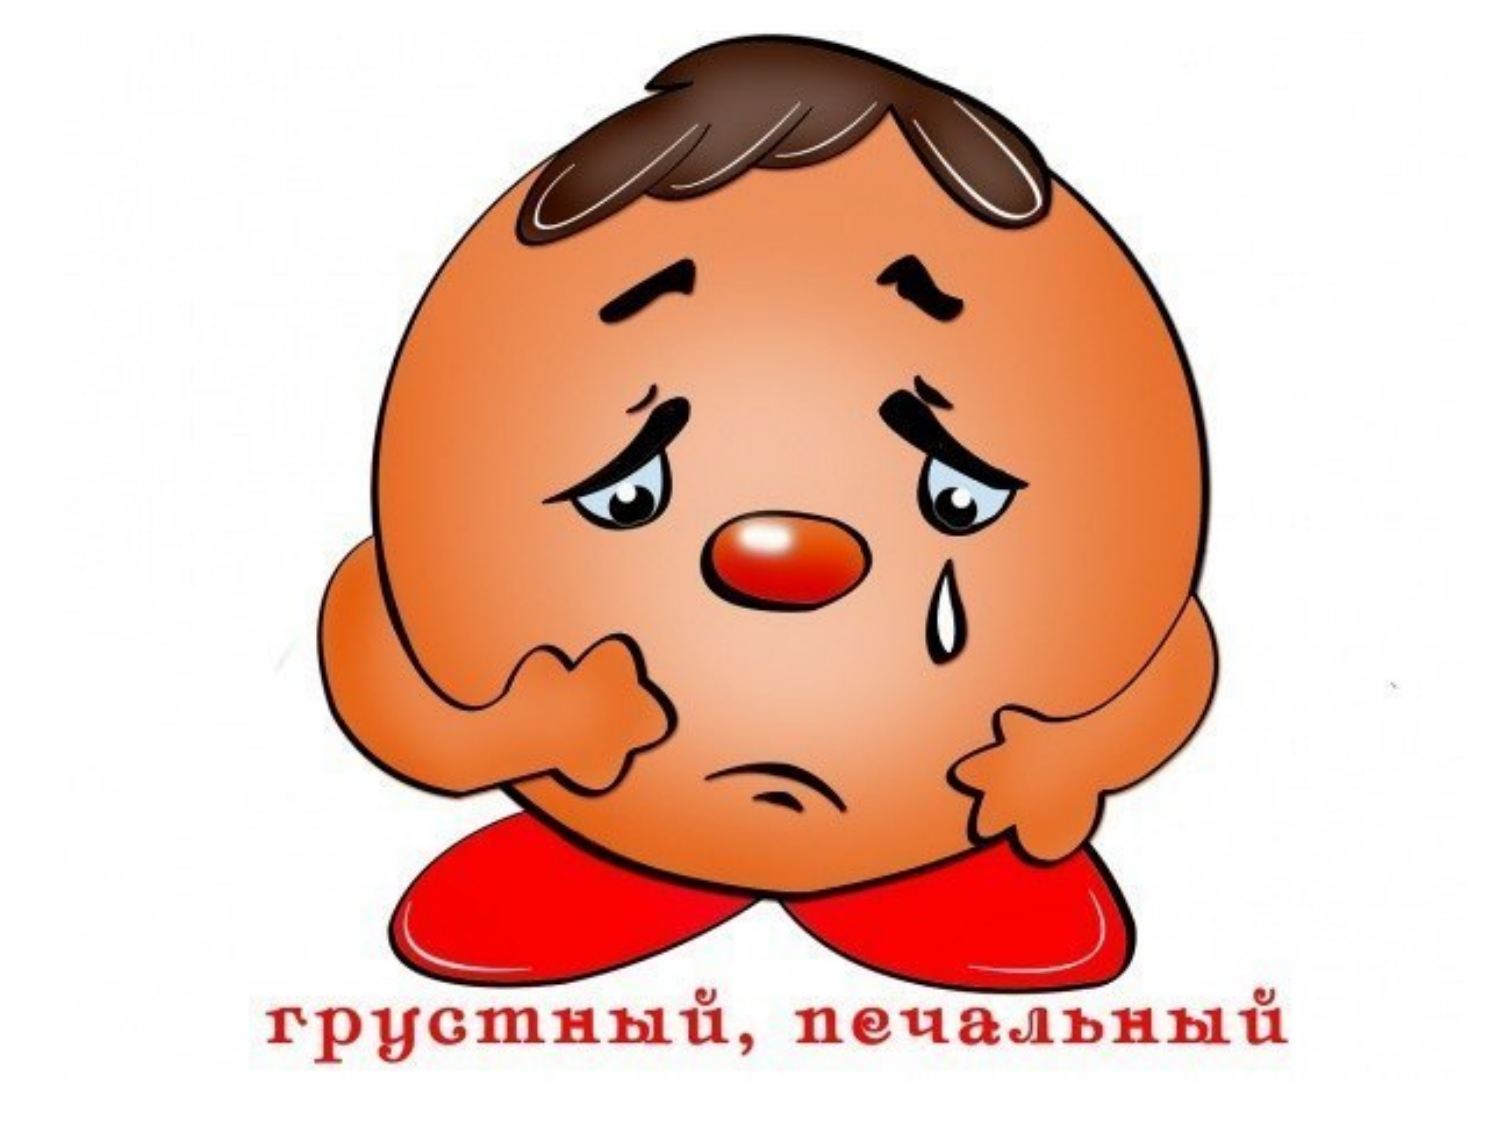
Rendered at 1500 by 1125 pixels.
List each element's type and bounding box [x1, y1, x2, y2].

list [64, 30, 1468, 1083]
